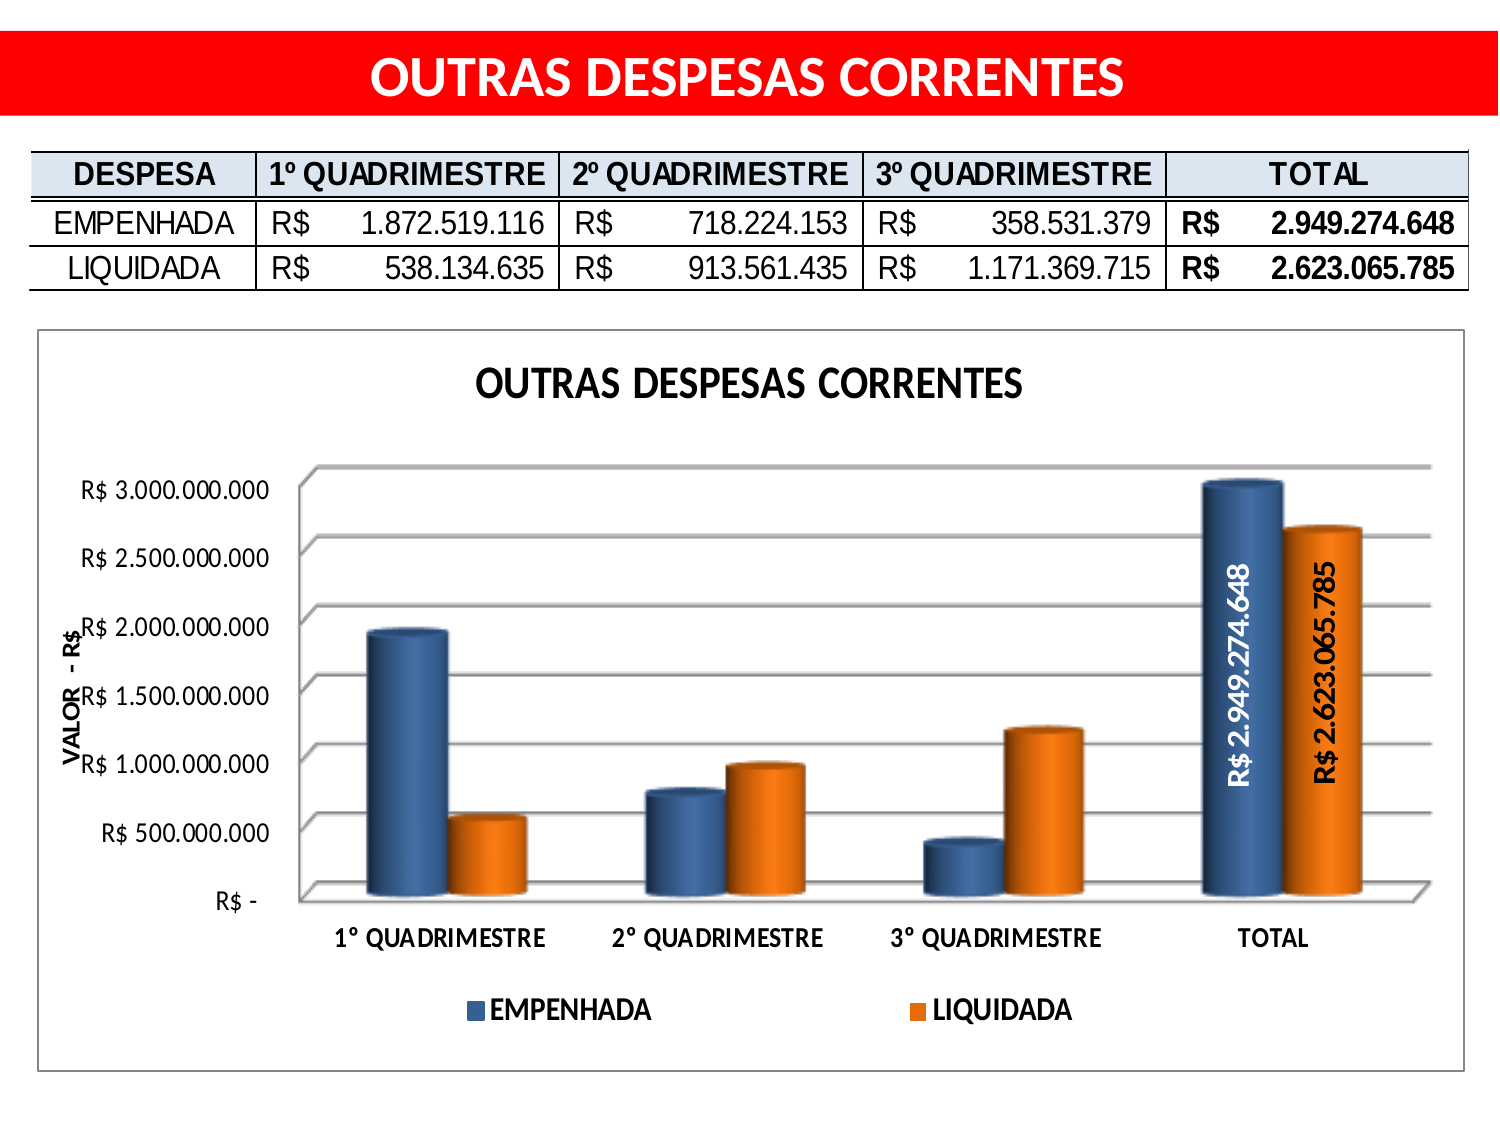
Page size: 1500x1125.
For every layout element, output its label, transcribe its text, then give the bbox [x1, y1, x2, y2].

text_box OUTRAS DESPESAS CORRENTES [0, 30, 1498, 116]
picture [29, 148, 1471, 1095]
